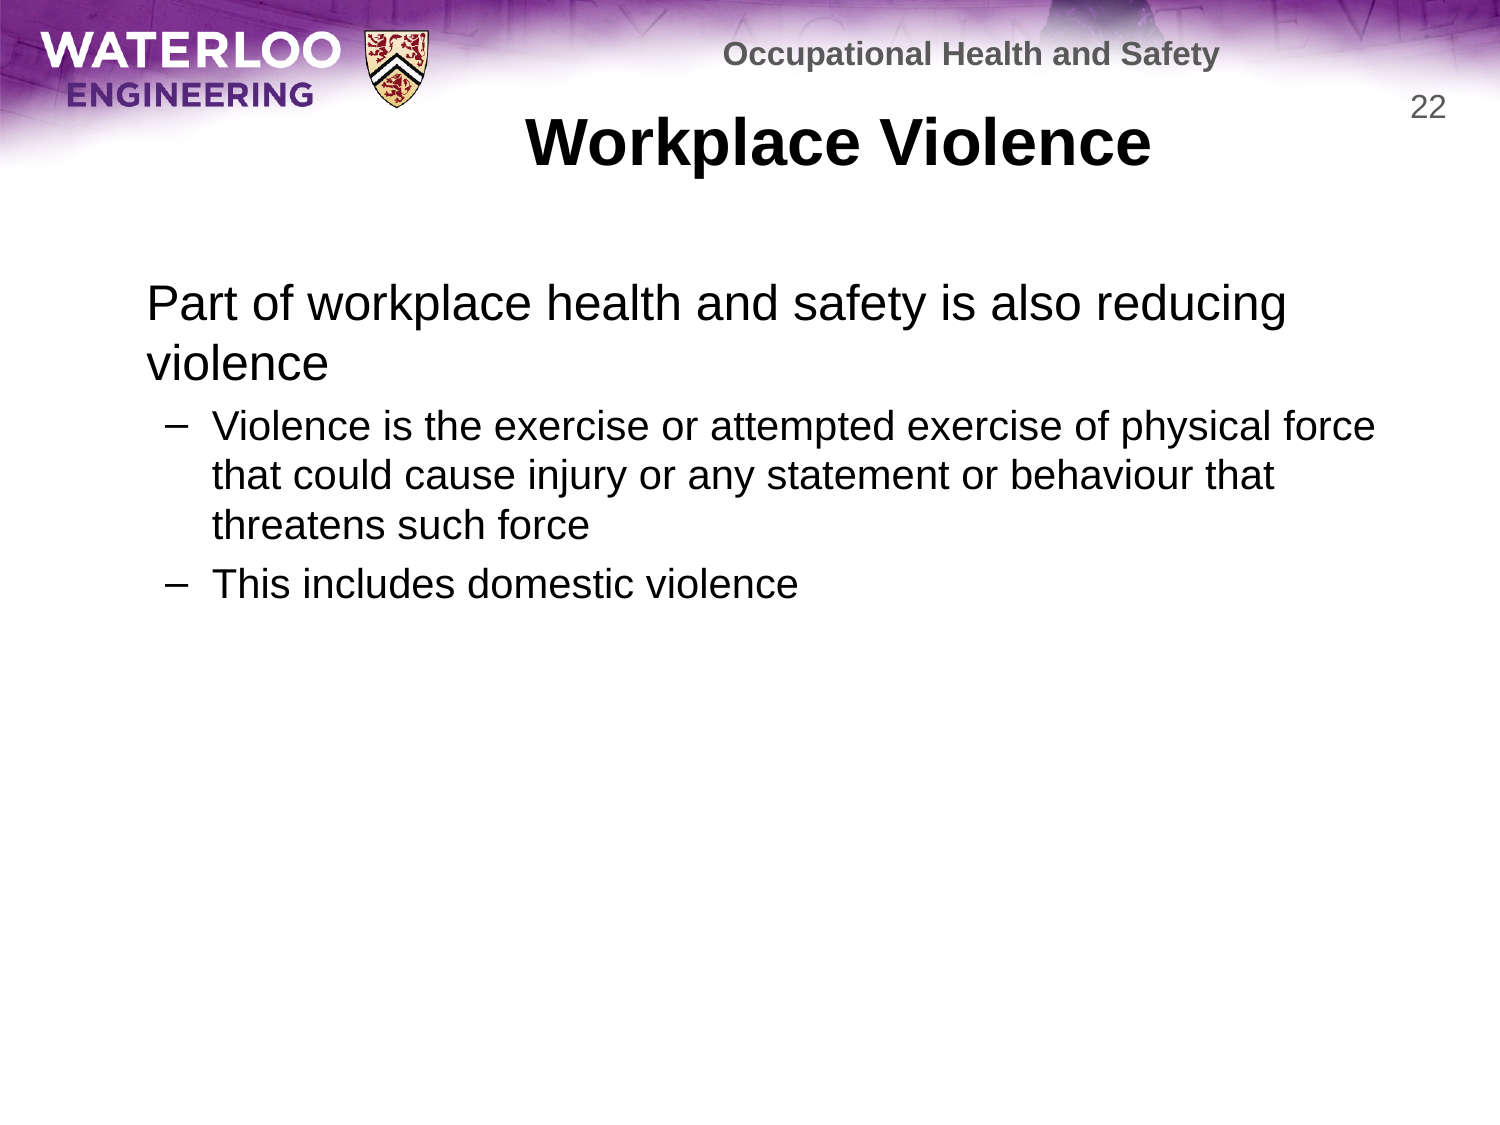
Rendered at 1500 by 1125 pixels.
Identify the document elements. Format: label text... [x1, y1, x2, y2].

list Part of workplace health and safety is also reducing violence Violence is the exercise or attempted exercise of physical force that could cause injury or any statement or behaviour that threatens such force This includes domestic violence [74, 262, 1426, 1020]
slide_number 22 [1333, 73, 1462, 134]
picture [0, 0, 1500, 1125]
footer Occupational Health and Safety [535, 24, 1236, 68]
title Workplace Violence [252, 44, 1426, 233]
